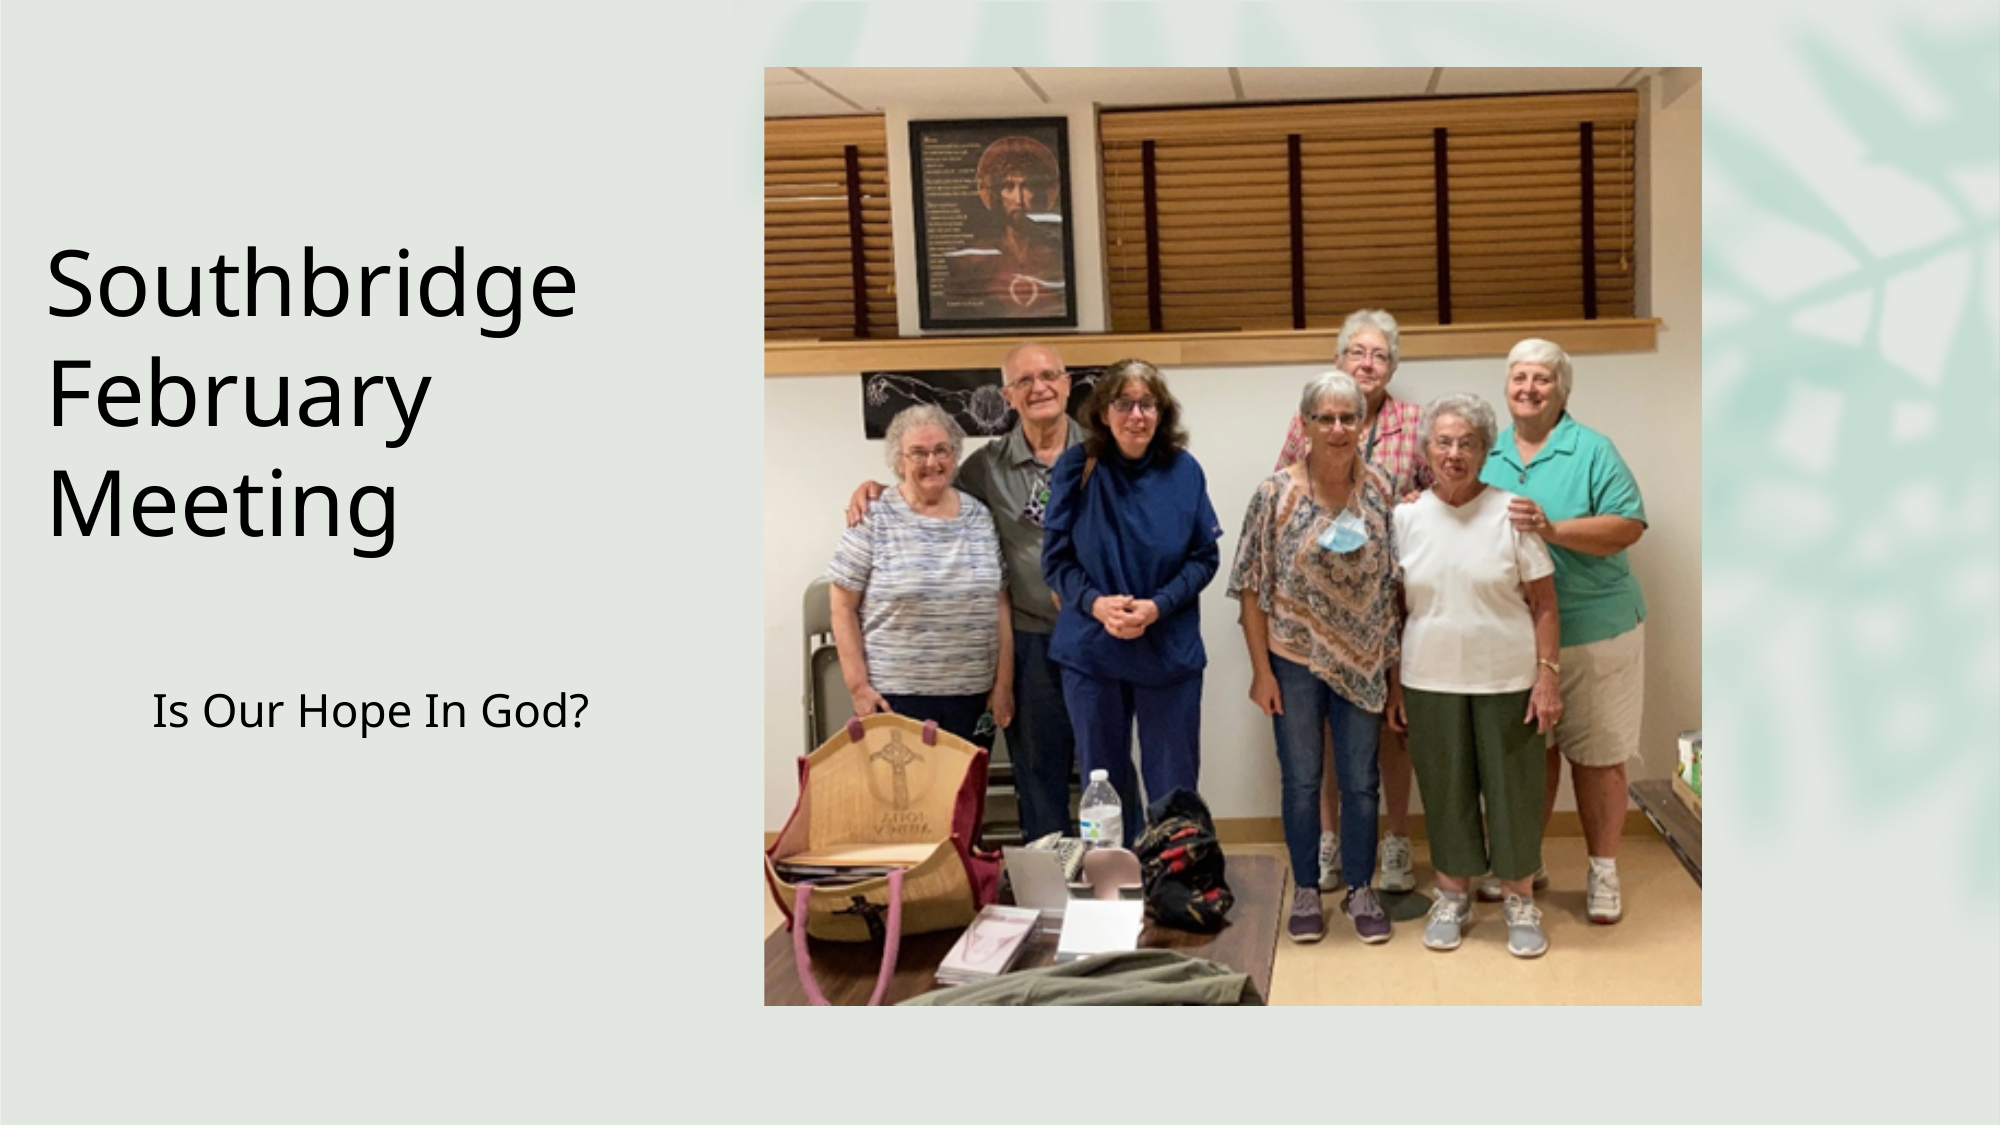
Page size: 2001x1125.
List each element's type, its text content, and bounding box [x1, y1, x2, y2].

text_box [0, 0, 732, 1125]
picture [764, 67, 1702, 1006]
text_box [732, 0, 2000, 1125]
subtitle Is Our Hope In God? [137, 668, 732, 1006]
title Southbridge February Meeting [30, 44, 732, 563]
